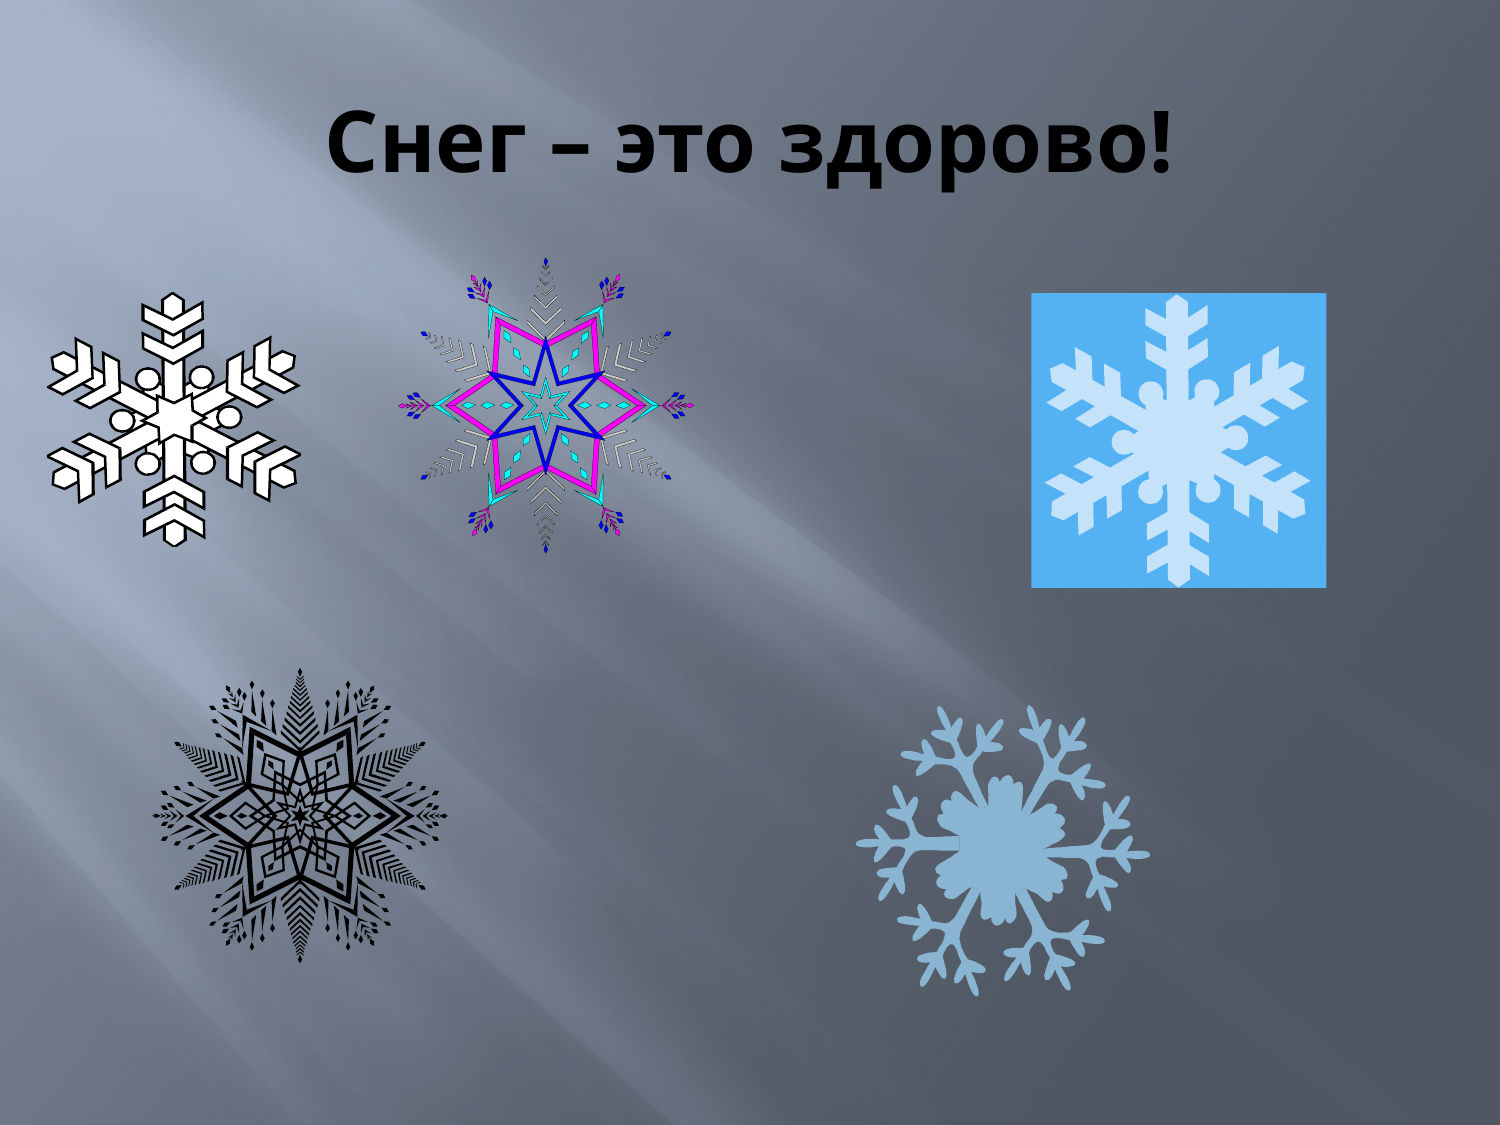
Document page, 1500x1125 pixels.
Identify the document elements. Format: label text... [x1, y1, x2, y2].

picture [152, 667, 448, 964]
picture [1030, 292, 1327, 589]
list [46, 292, 301, 548]
title Снег – это здорово! [75, 45, 1425, 233]
picture [855, 702, 1151, 999]
picture [398, 257, 694, 554]
